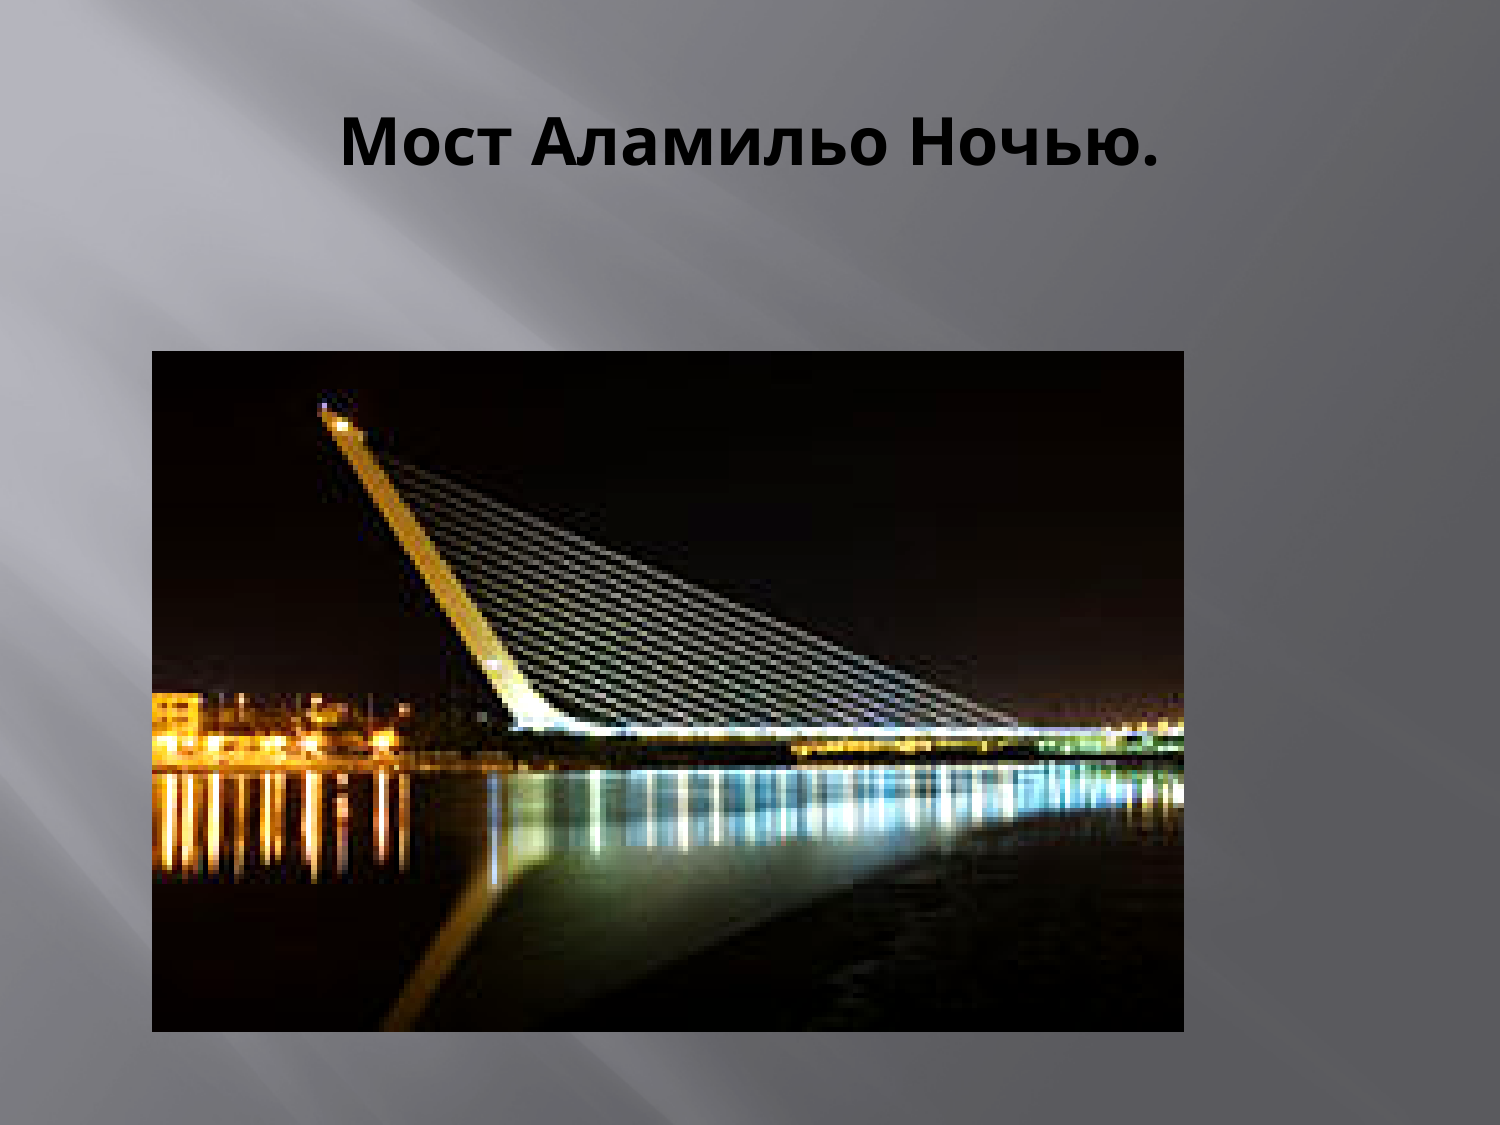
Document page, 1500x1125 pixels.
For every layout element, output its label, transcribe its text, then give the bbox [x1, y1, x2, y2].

title Мост Аламильо Ночью. [75, 45, 1425, 233]
picture [152, 351, 1184, 1032]
